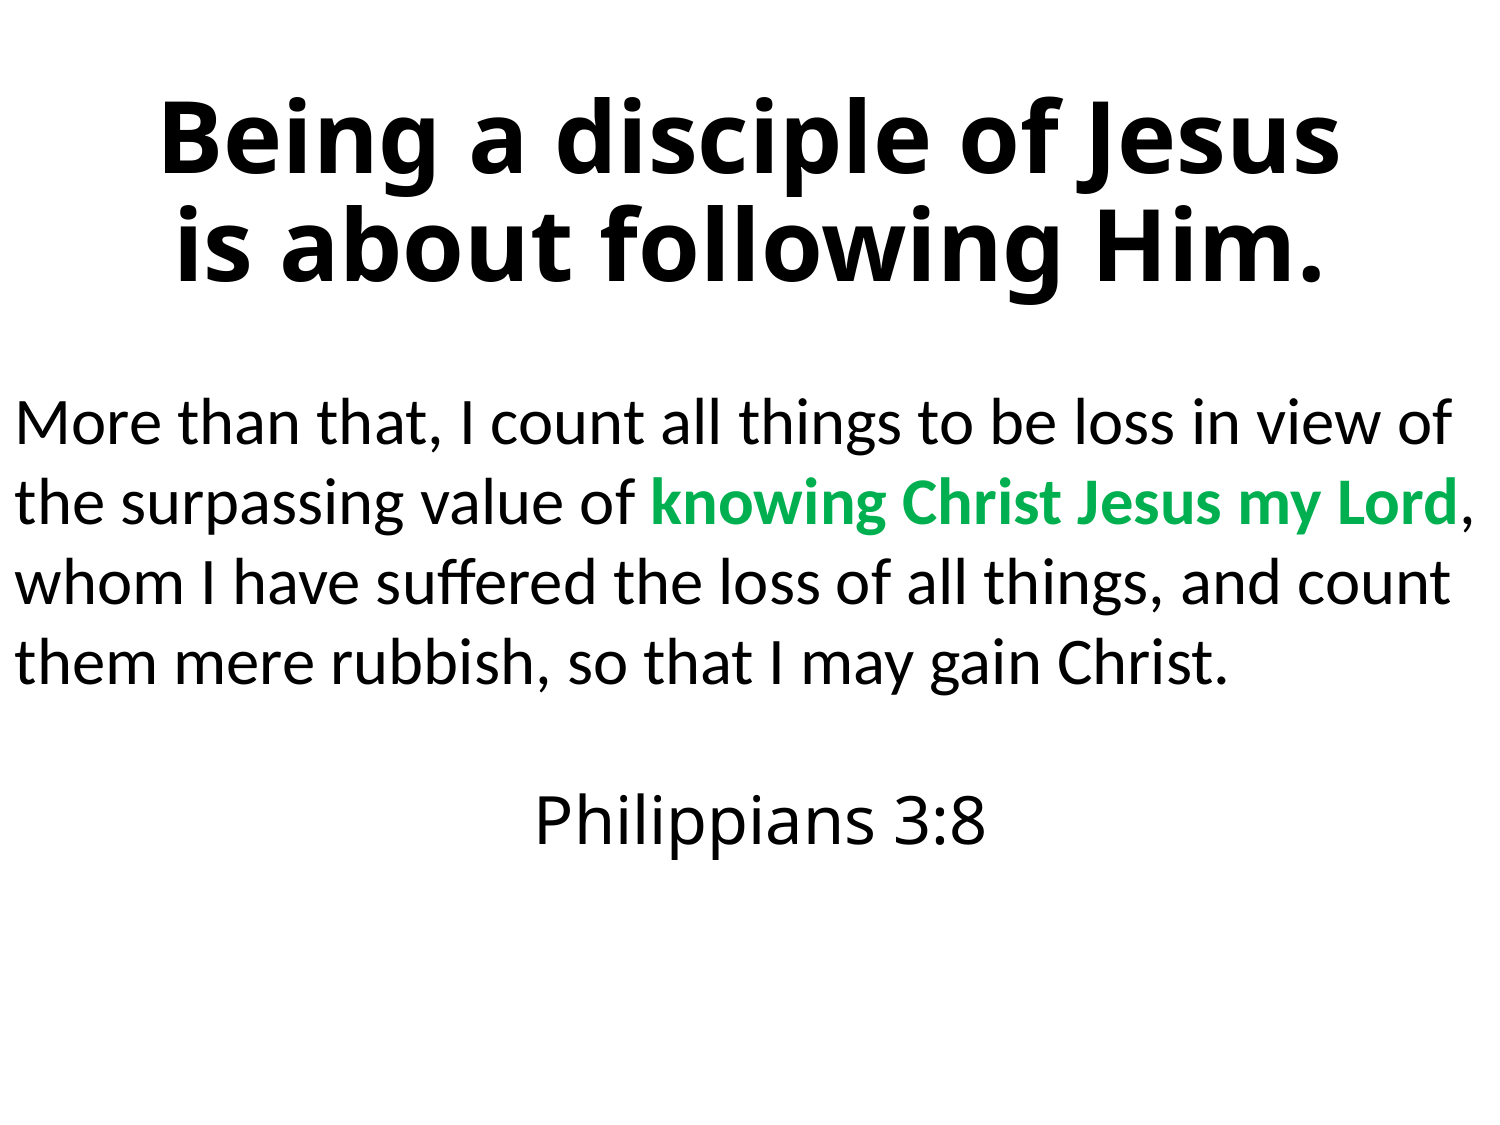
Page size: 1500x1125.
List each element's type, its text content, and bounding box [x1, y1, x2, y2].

title Being a disciple of Jesus is about following Him. [122, 55, 1378, 311]
text_box More than that, I count all things to be loss in view of the surpassing value of knowing Christ Jesus my Lord, whom I have suffered the loss of all things, and count them mere rubbish, so that I may gain Christ. Philippians 3:8 [0, 370, 1500, 865]
